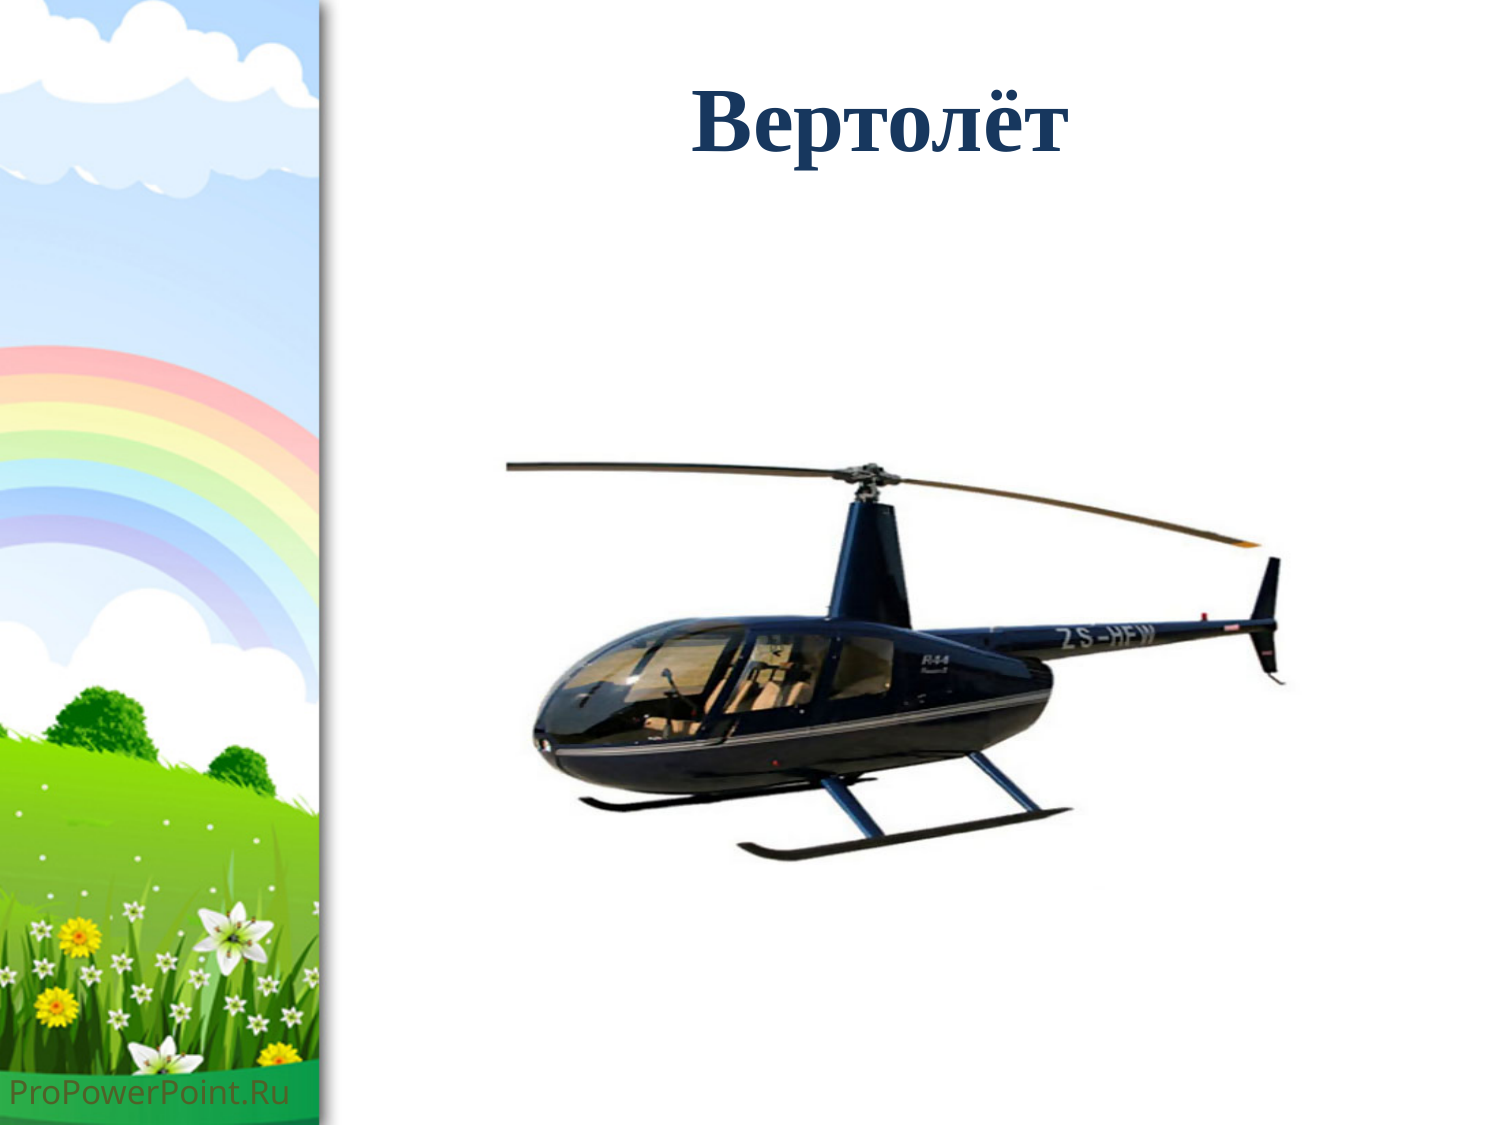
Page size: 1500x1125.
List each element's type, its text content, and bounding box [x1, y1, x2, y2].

title Вертолёт [336, 44, 1426, 185]
picture [0, 0, 1500, 1125]
